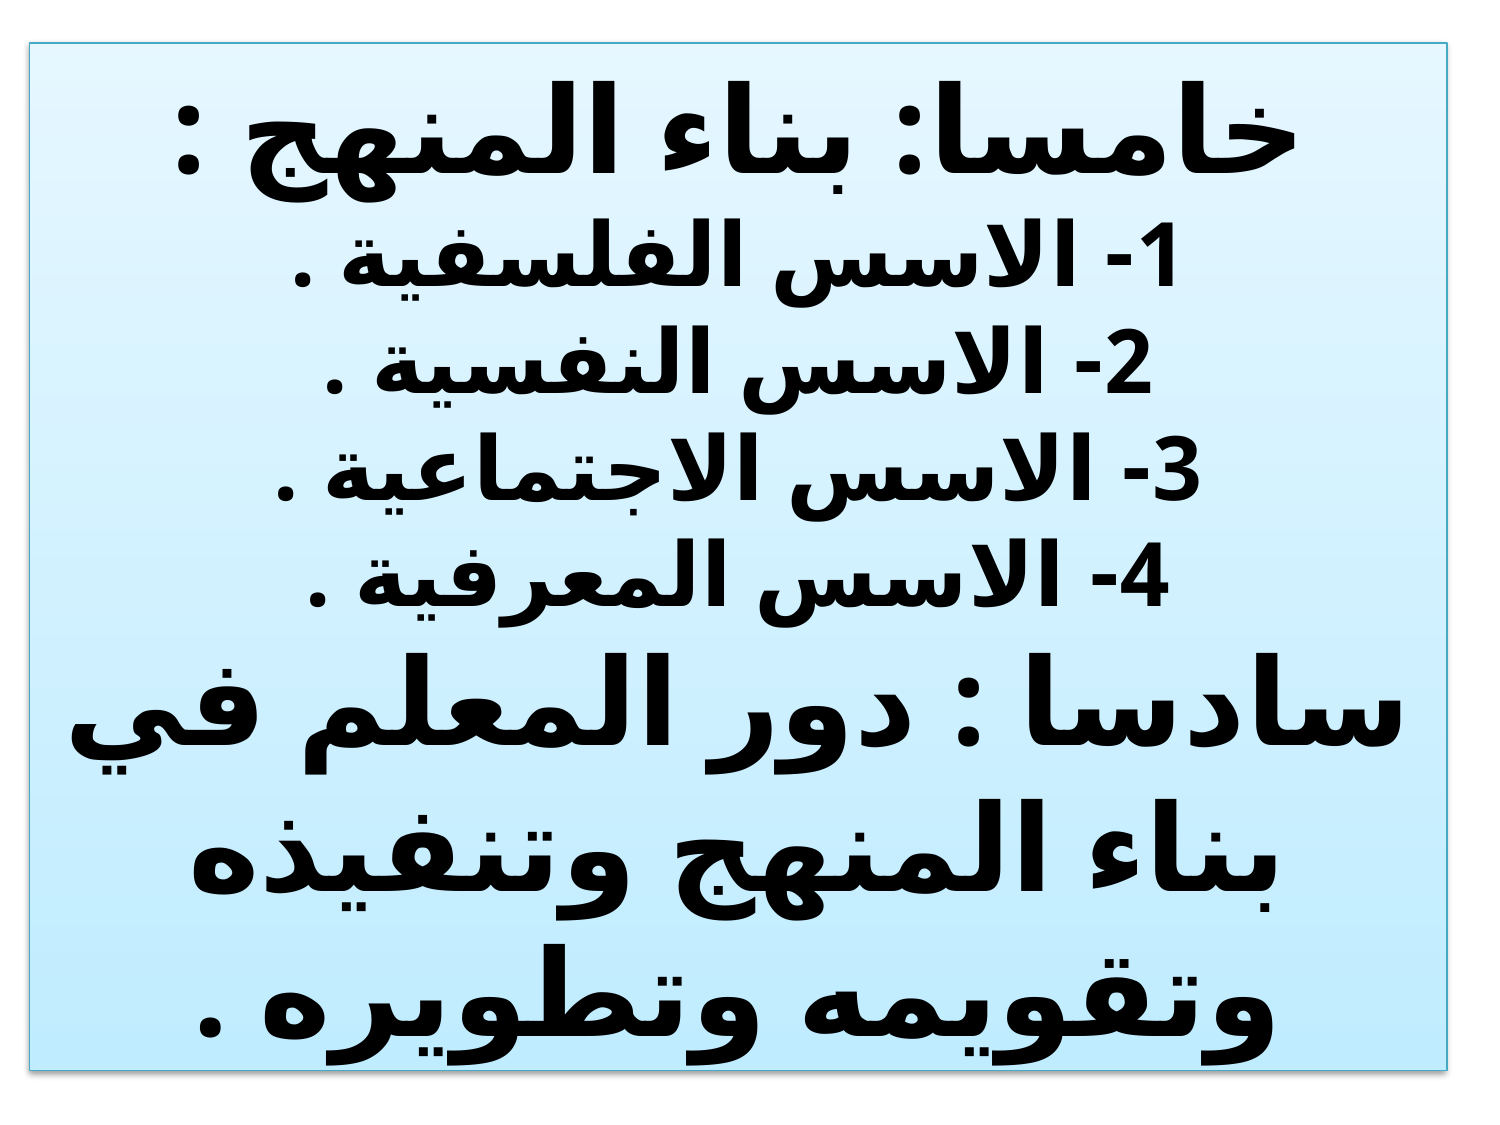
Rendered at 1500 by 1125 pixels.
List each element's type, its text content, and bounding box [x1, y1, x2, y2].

title خامسا: بناء المنهج : 1- الاسس الفلسفية . 2- الاسس النفسية . 3- الاسس الاجتماعية . 4- الاسس المعرفية . سادسا : دور المعلم في بناء المنهج وتنفيذه وتقويمه وتطويره . [29, 42, 1448, 1071]
